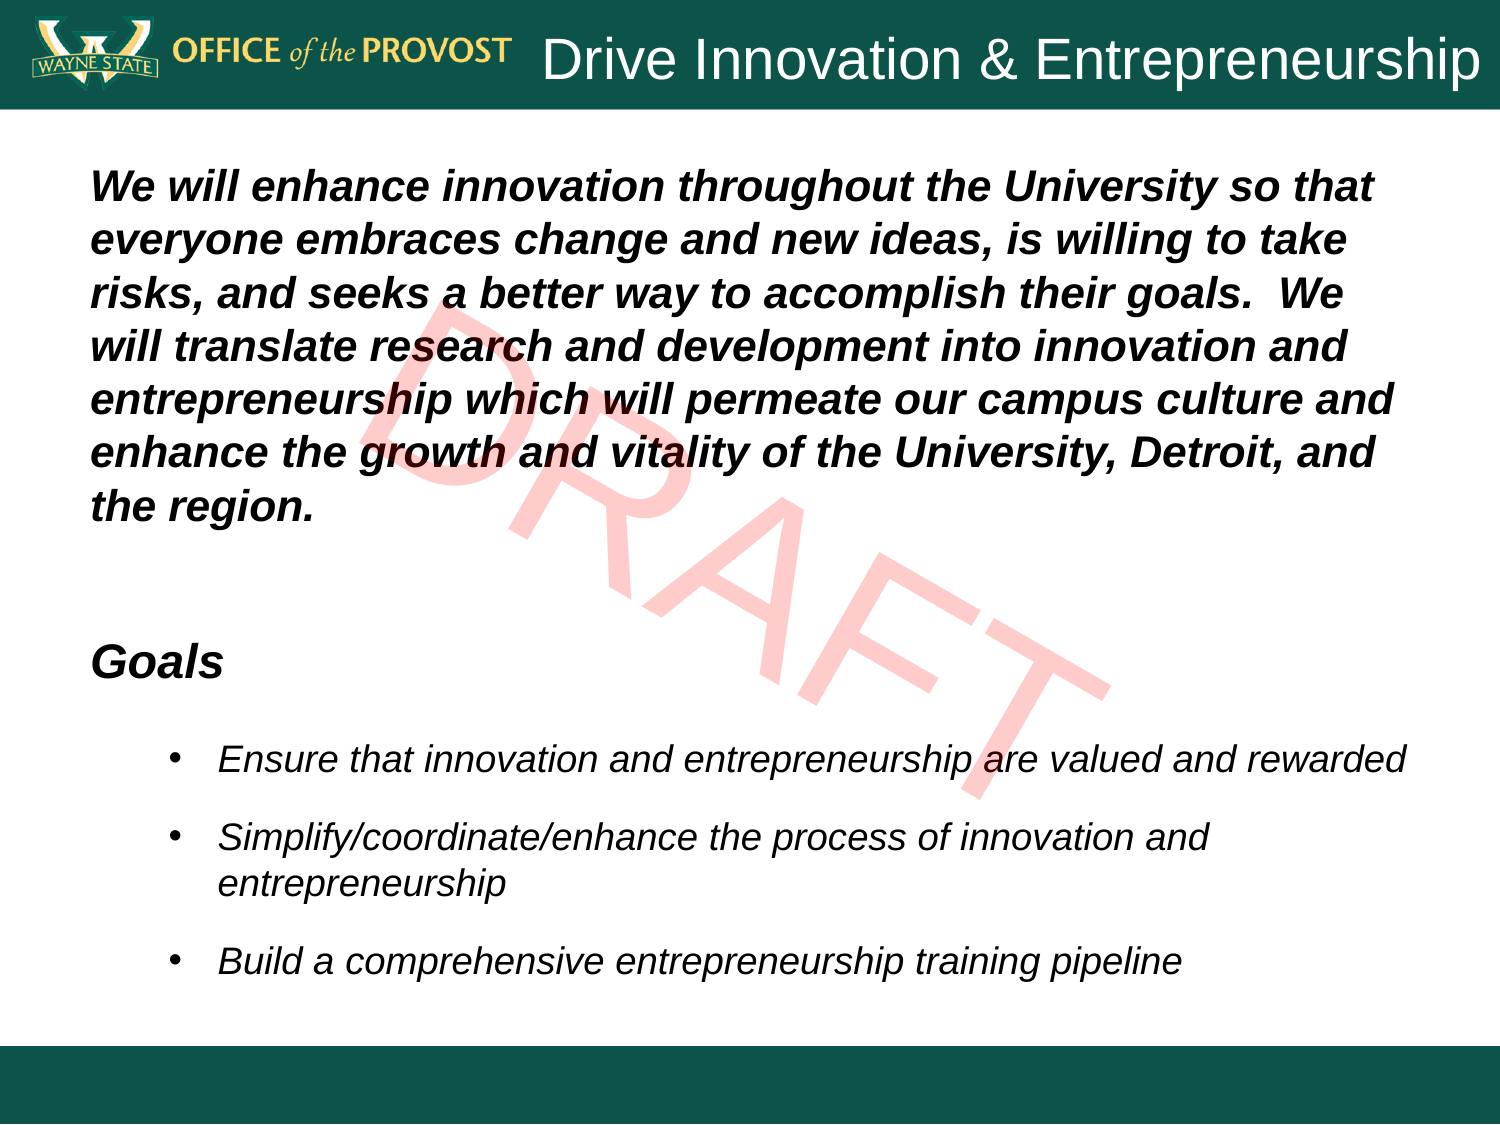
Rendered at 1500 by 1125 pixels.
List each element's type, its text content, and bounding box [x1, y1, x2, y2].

text_box DRAFT [301, 212, 1392, 1017]
title Drive Innovation & Entrepreneurship [525, 0, 1500, 113]
list We will enhance innovation throughout the University so that everyone embraces change and new ideas, is willing to take risks, and seeks a better way to accomplish their goals. We will translate research and development into innovation and entrepreneurship which will permeate our campus culture and enhance the growth and vitality of the University, Detroit, and the region. Goals Ensure that innovation and entrepreneurship are valued and rewarded Simplify/coordinate/enhance the process of innovation and entrepreneurship Build a comprehensive entrepreneurship training pipeline [75, 149, 1425, 1005]
picture [0, 0, 1500, 1124]
